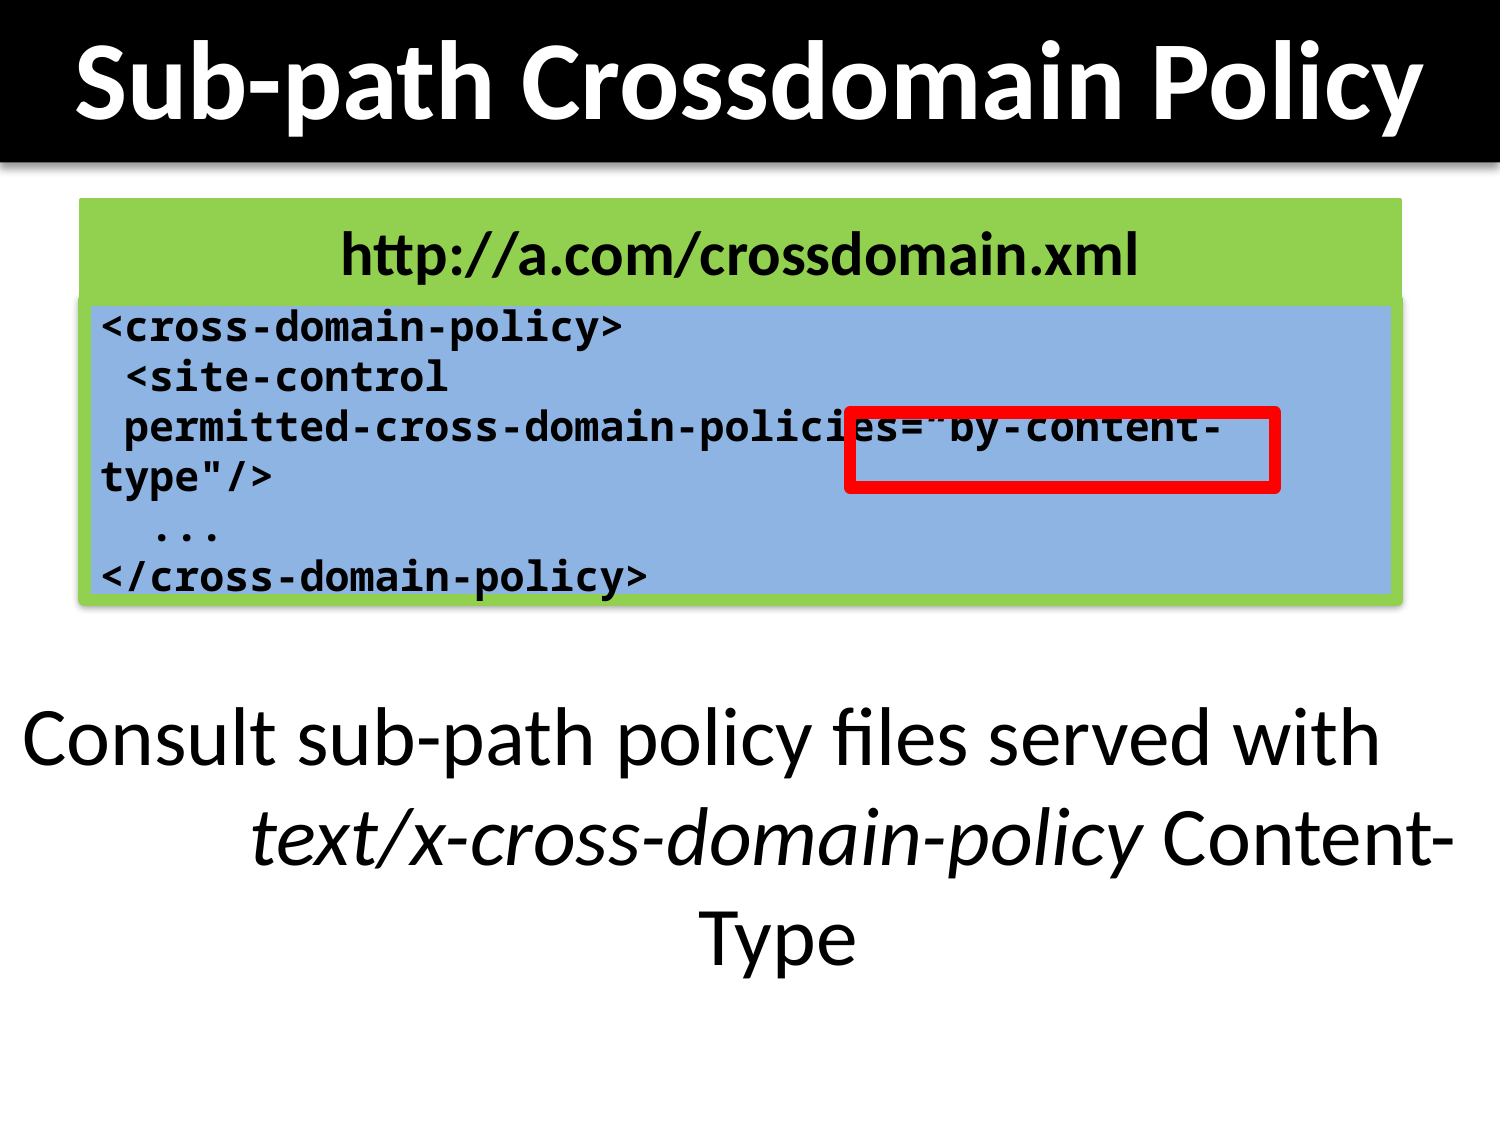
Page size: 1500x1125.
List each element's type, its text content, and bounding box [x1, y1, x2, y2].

text_box Consult sub-path policy files served with text/x-cross-domain-policy Content- Type [0, 675, 1500, 990]
title Sub-path Crossdomain Policy [0, 0, 1500, 188]
text_box <cross-domain-policy> <site-control permitted-cross-domain-policies=“by-content-type"/> ... </cross-domain-policy> [84, 302, 1398, 601]
text_box http://a.com/crossdomain.xml [79, 198, 1402, 302]
text_box [848, 410, 1277, 489]
